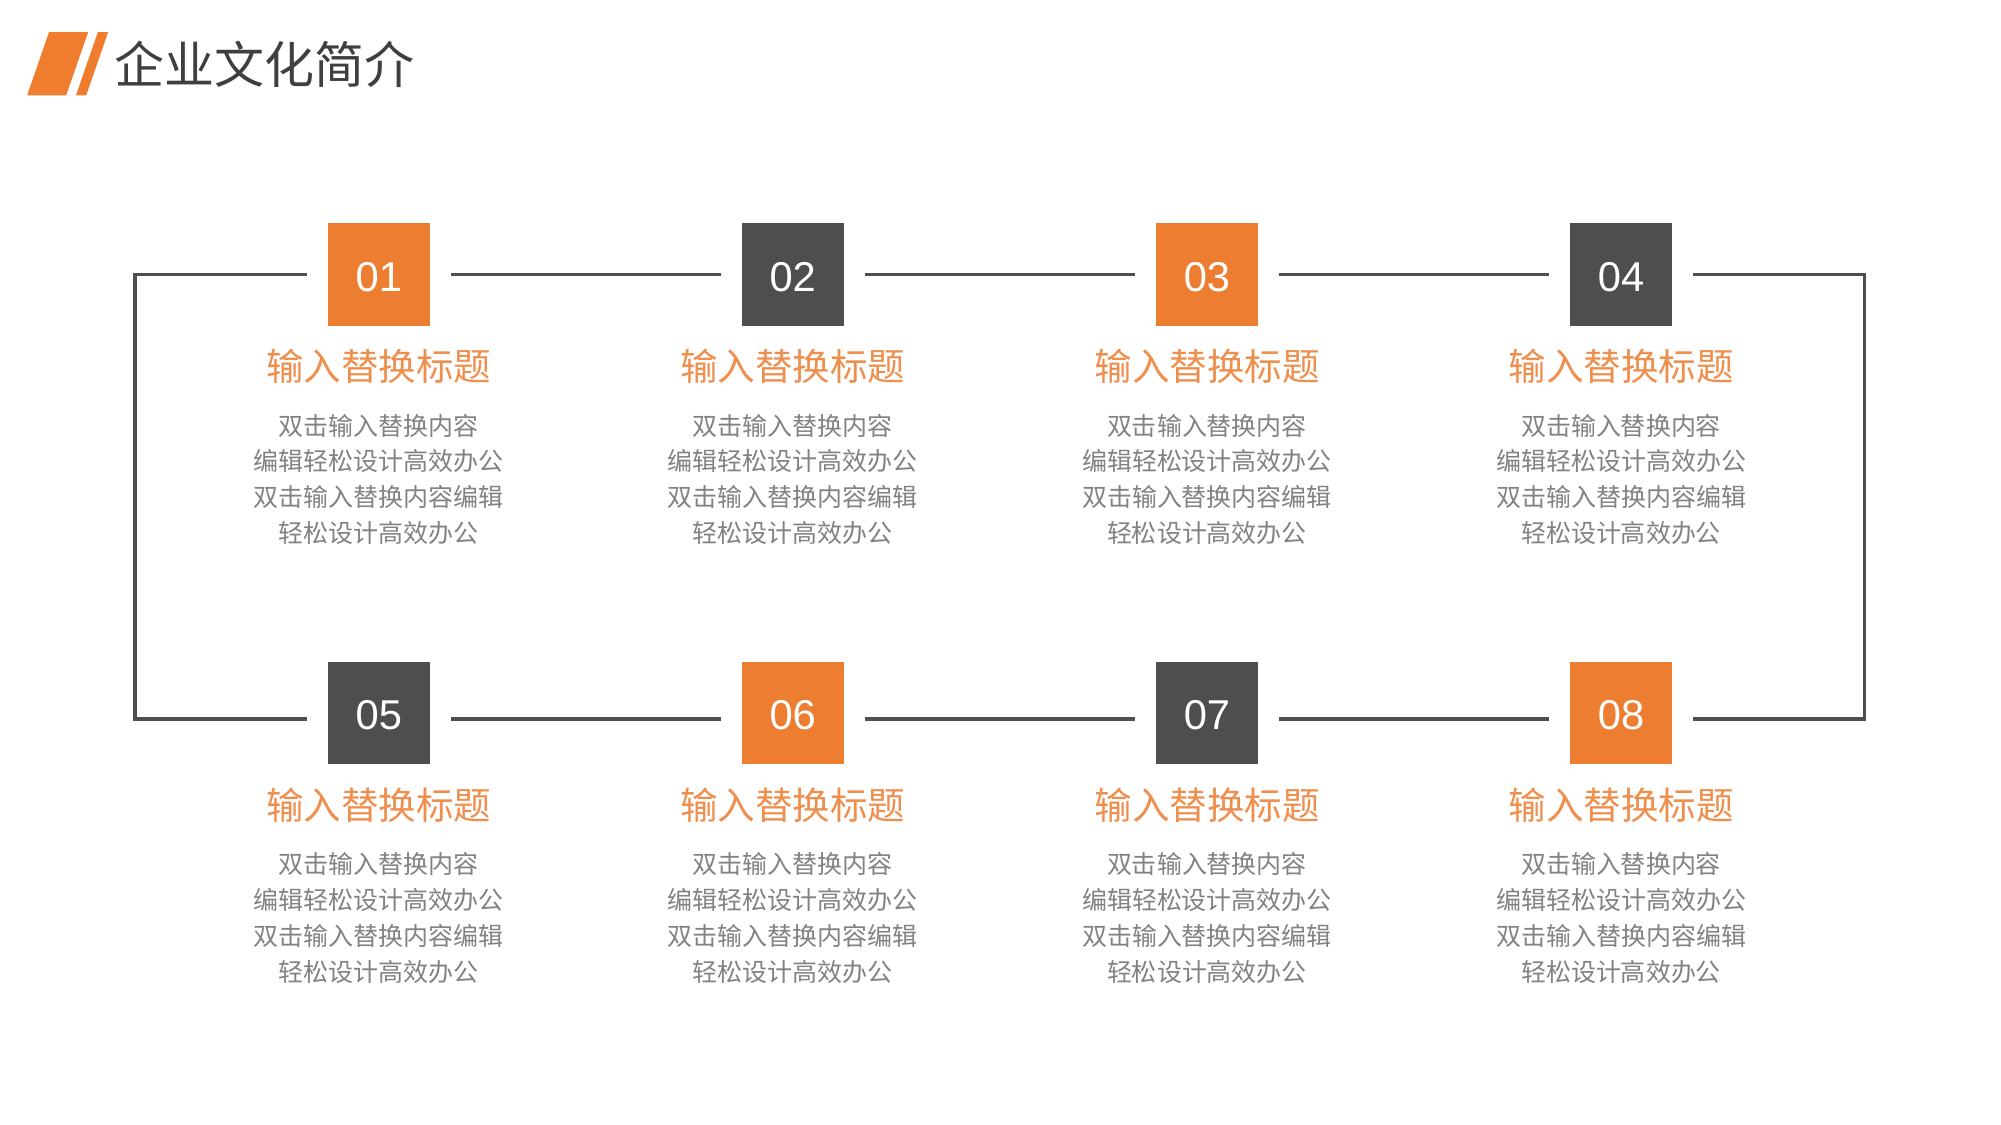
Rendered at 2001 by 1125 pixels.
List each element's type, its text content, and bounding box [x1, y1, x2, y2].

text_box 02 [730, 212, 855, 336]
text_box 01 [316, 212, 441, 336]
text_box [1031, 336, 1383, 558]
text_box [617, 336, 969, 558]
text_box 05 [316, 651, 441, 774]
text_box 04 [1559, 212, 1684, 336]
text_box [1031, 774, 1383, 996]
text_box 08 [1559, 651, 1684, 774]
text_box 07 [1144, 651, 1270, 774]
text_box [617, 774, 969, 996]
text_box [1445, 336, 1797, 558]
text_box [1445, 774, 1797, 996]
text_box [203, 774, 555, 996]
title 企业文化简介 [99, 25, 433, 102]
text_box [134, 273, 1866, 720]
text_box 06 [730, 651, 855, 774]
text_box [203, 336, 555, 558]
text_box 03 [1144, 212, 1270, 336]
